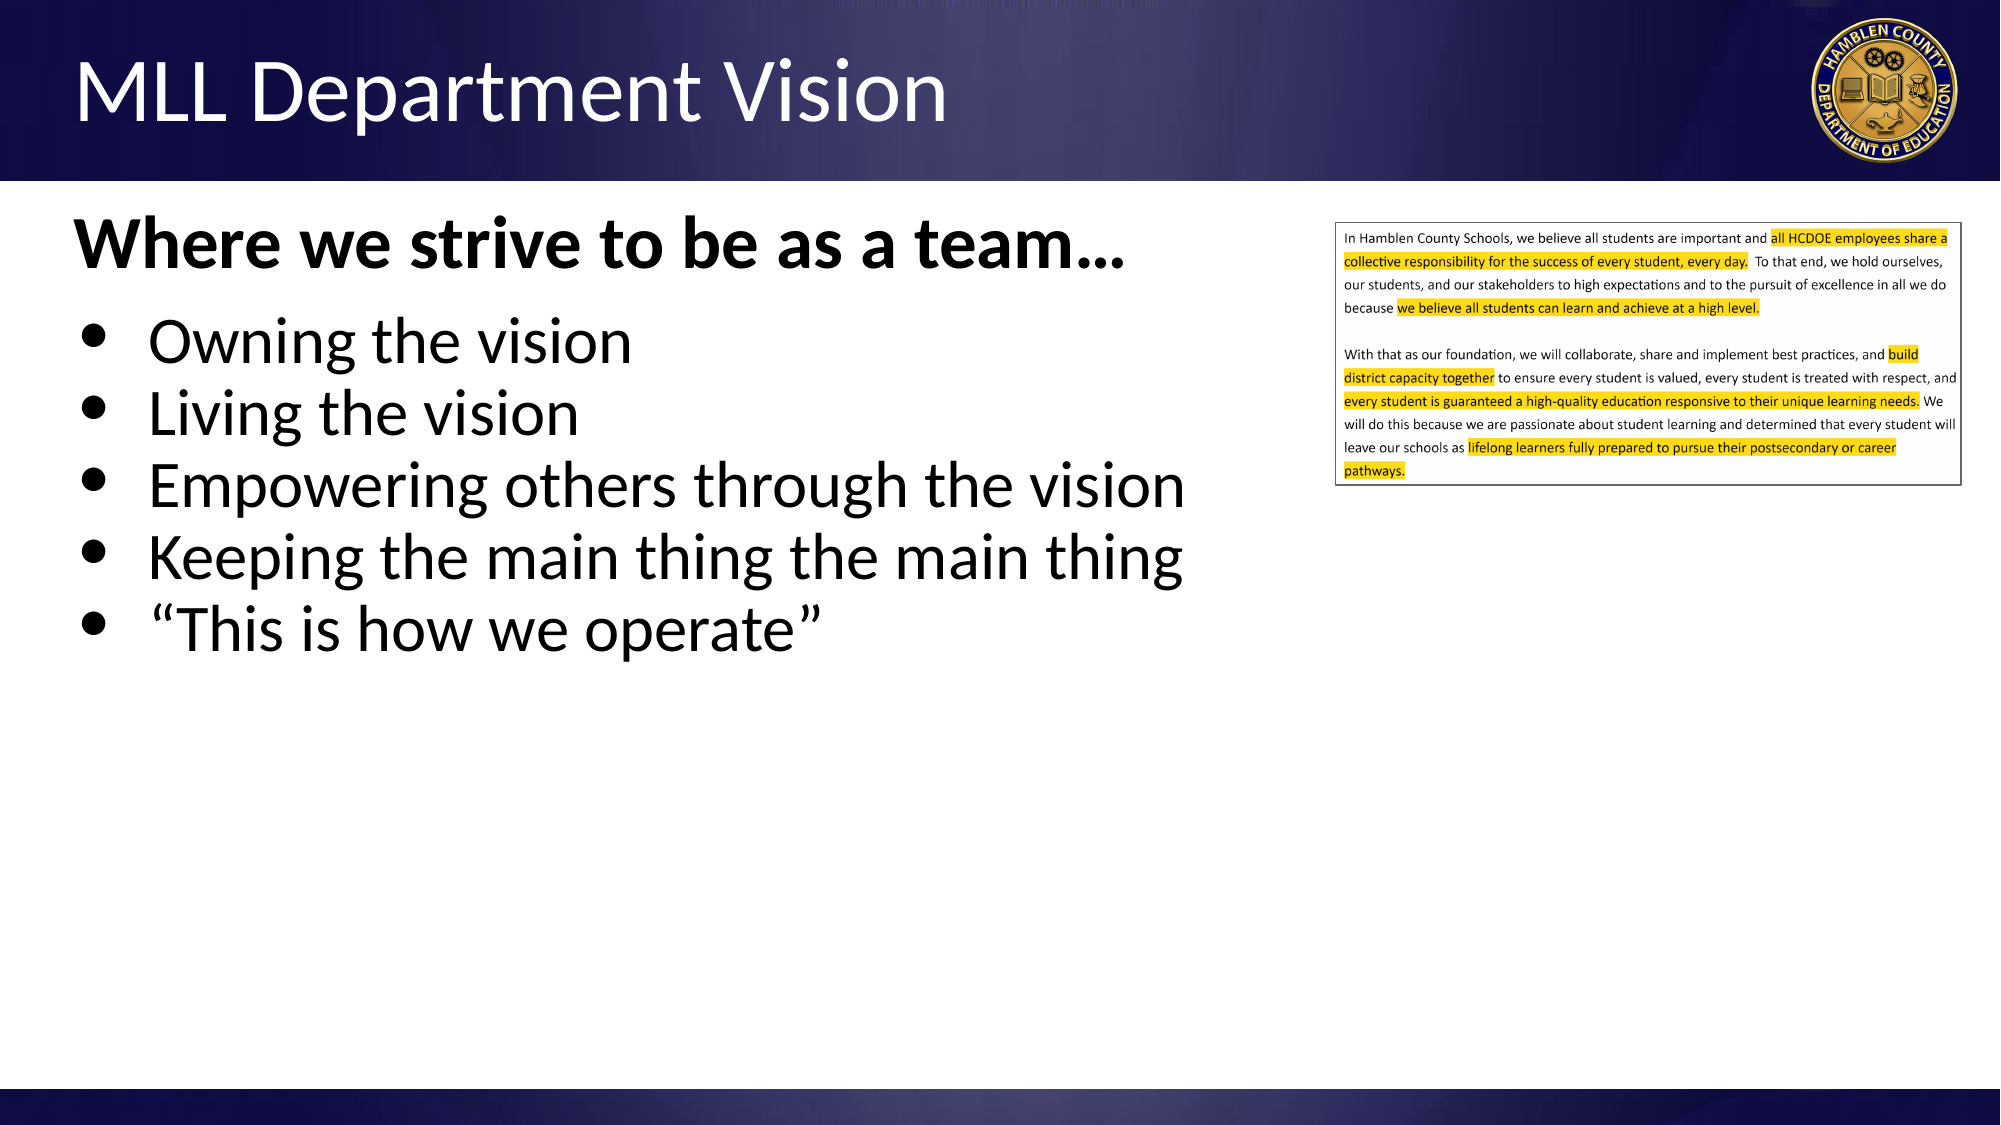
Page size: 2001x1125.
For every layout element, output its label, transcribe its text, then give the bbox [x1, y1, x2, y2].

picture [0, 1088, 2000, 1125]
picture [1336, 223, 1961, 485]
picture [0, 0, 2000, 181]
text_box Where we strive to be as a team… Owning the vision Living the vision Empowering others through the vision Keeping the main thing the main thing “This is how we operate” [58, 196, 1988, 1067]
